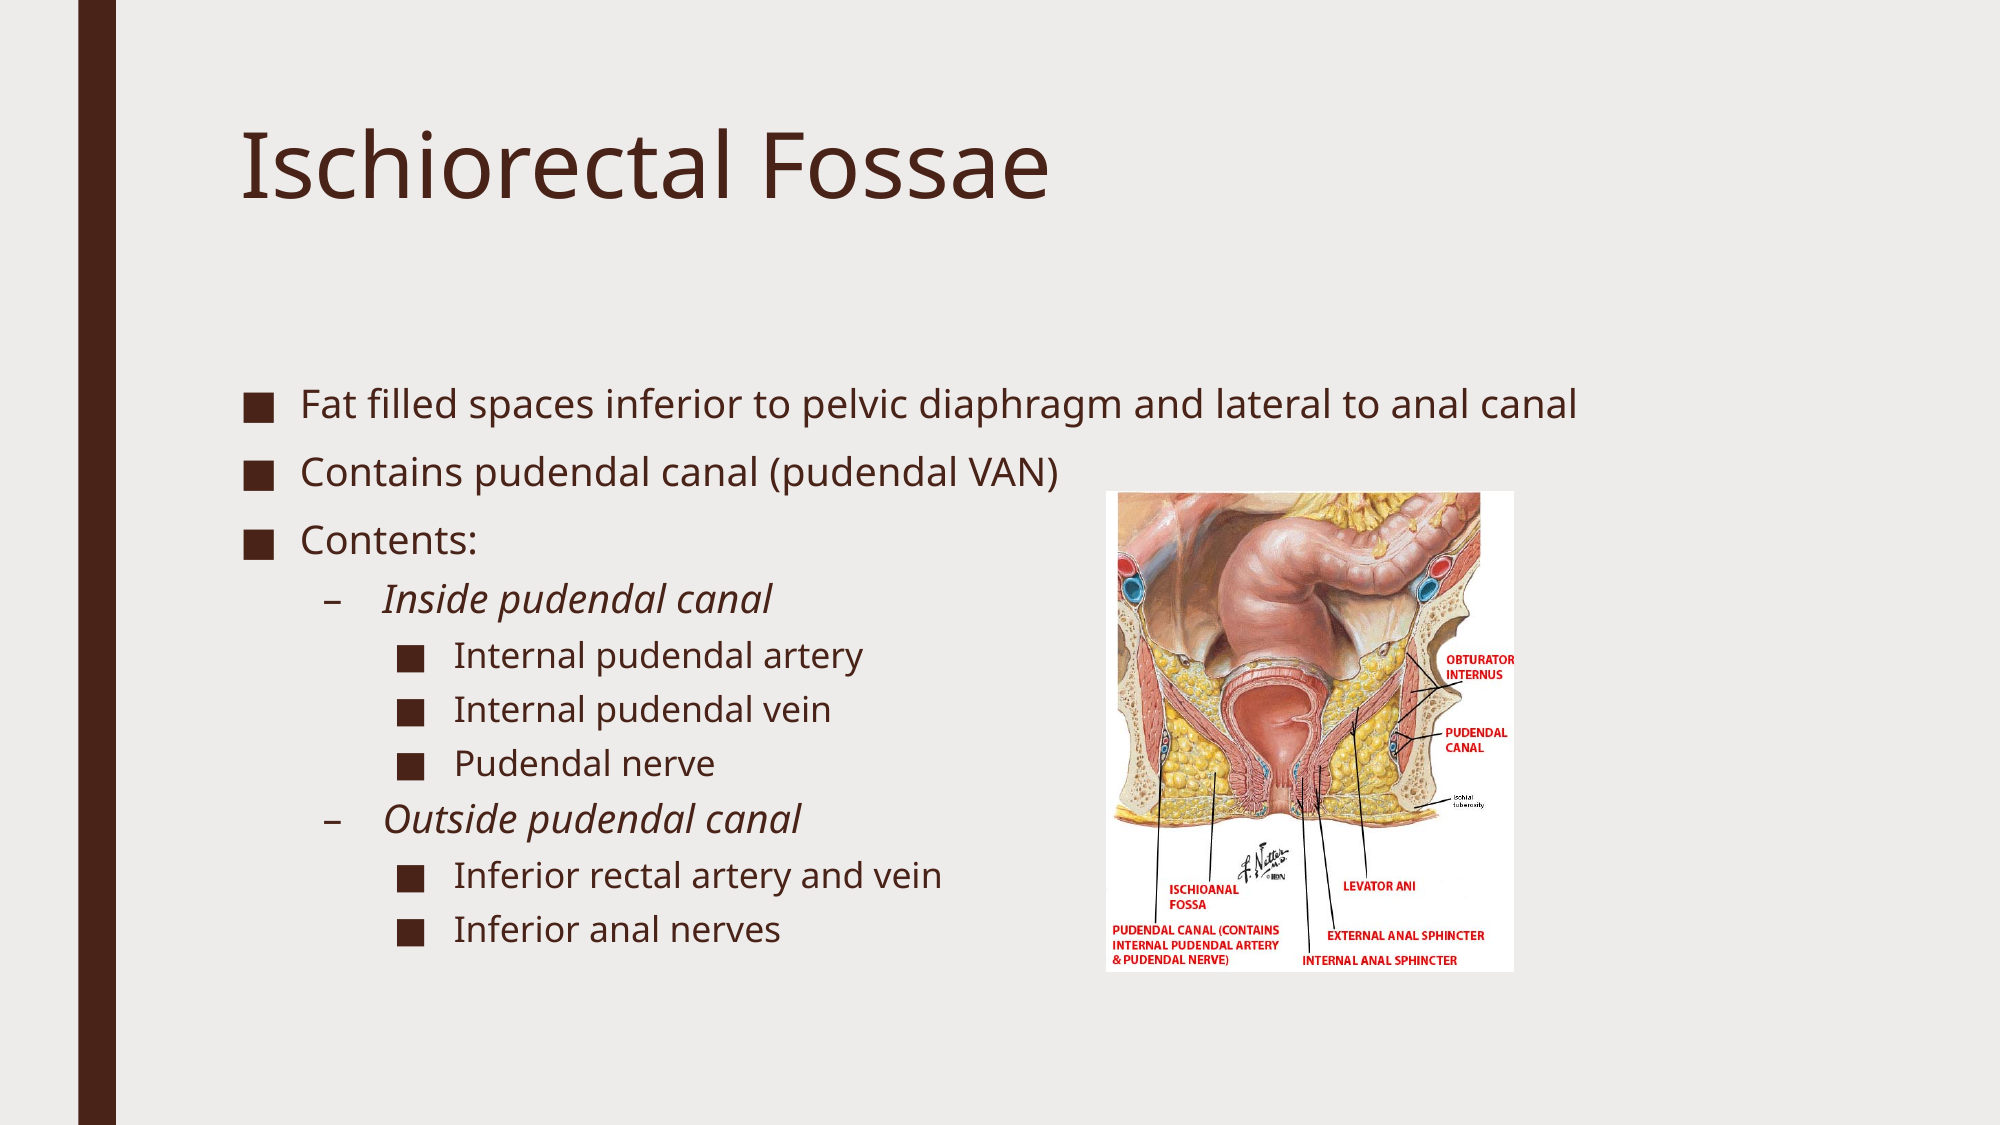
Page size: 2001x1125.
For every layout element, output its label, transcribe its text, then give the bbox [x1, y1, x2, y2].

picture [1106, 491, 1514, 973]
title Ischiorectal Fossae [225, 112, 1800, 357]
list Fat filled spaces inferior to pelvic diaphragm and lateral to anal canal Contains pudendal canal (pudendal VAN) Contents: Inside pudendal canal Internal pudendal artery Internal pudendal vein Pudendal nerve Outside pudendal canal Inferior rectal artery and vein Inferior anal nerves [225, 375, 1800, 963]
